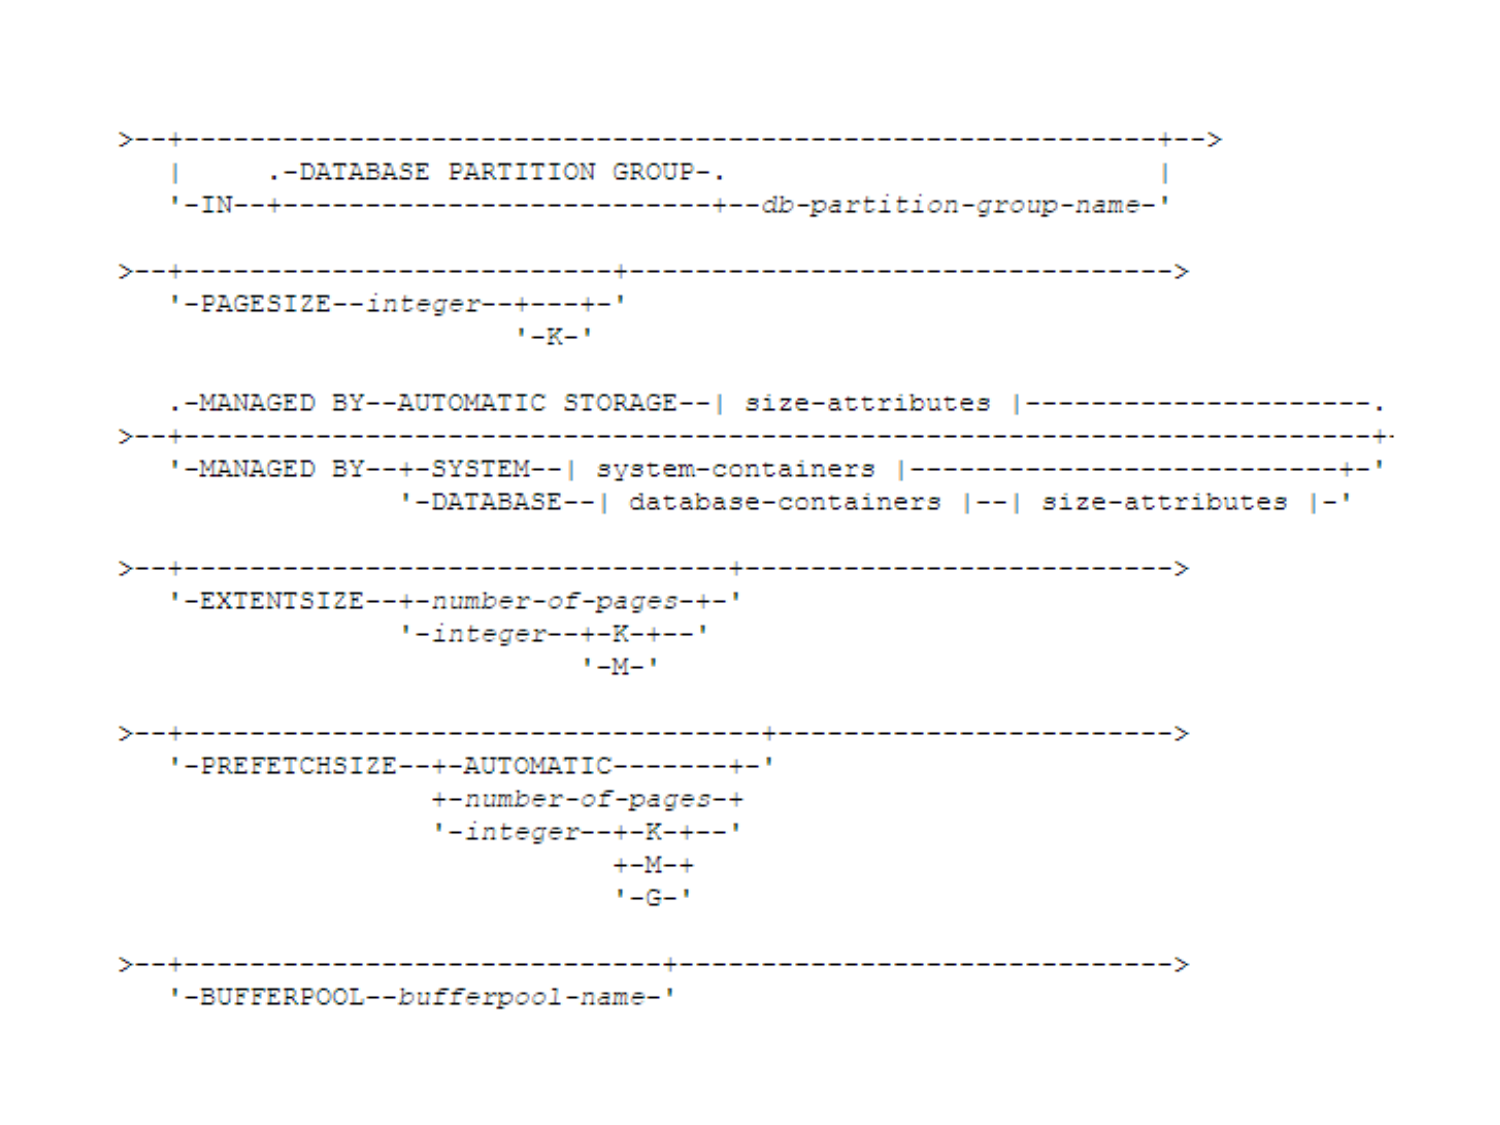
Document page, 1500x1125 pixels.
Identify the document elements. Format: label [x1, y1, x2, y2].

list [99, 99, 1426, 1012]
